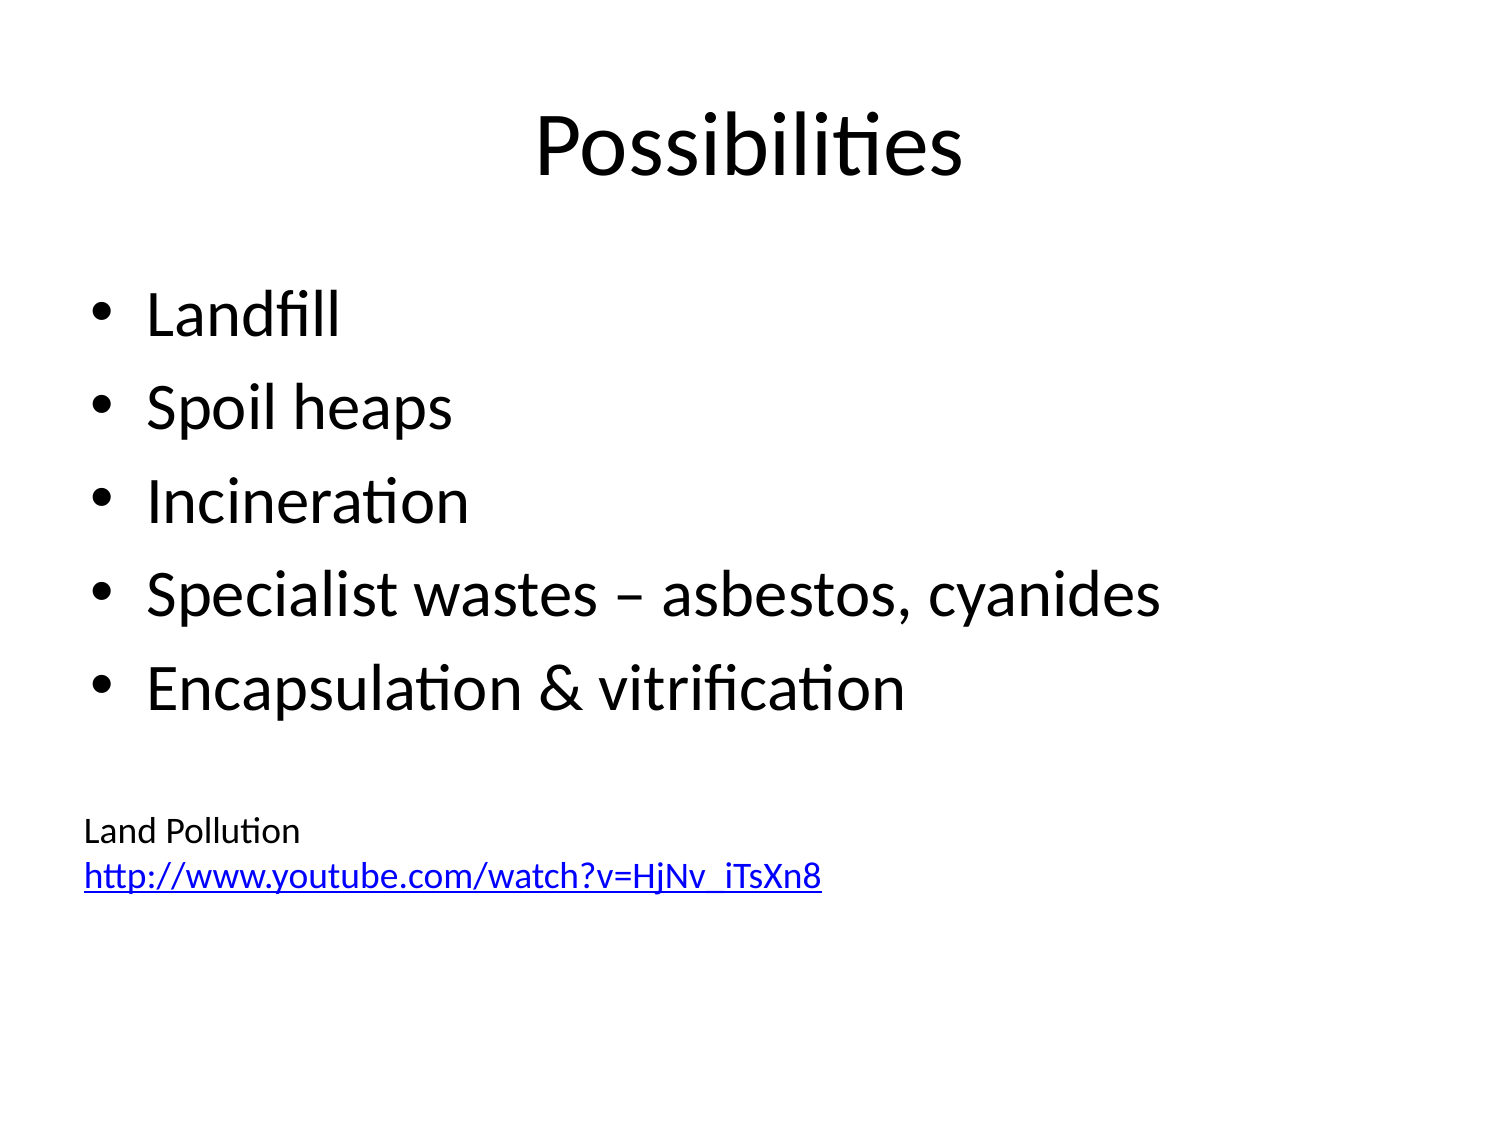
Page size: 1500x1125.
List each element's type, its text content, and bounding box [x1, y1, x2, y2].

list Landfill Spoil heaps Incineration Specialist wastes – asbestos, cyanides Encapsulation & vitrification [75, 262, 1425, 1005]
title Possibilities [75, 45, 1425, 233]
text_box Land Pollution http://www.youtube.com/watch?v=HjNv_iTsXn8 [69, 798, 1341, 904]
